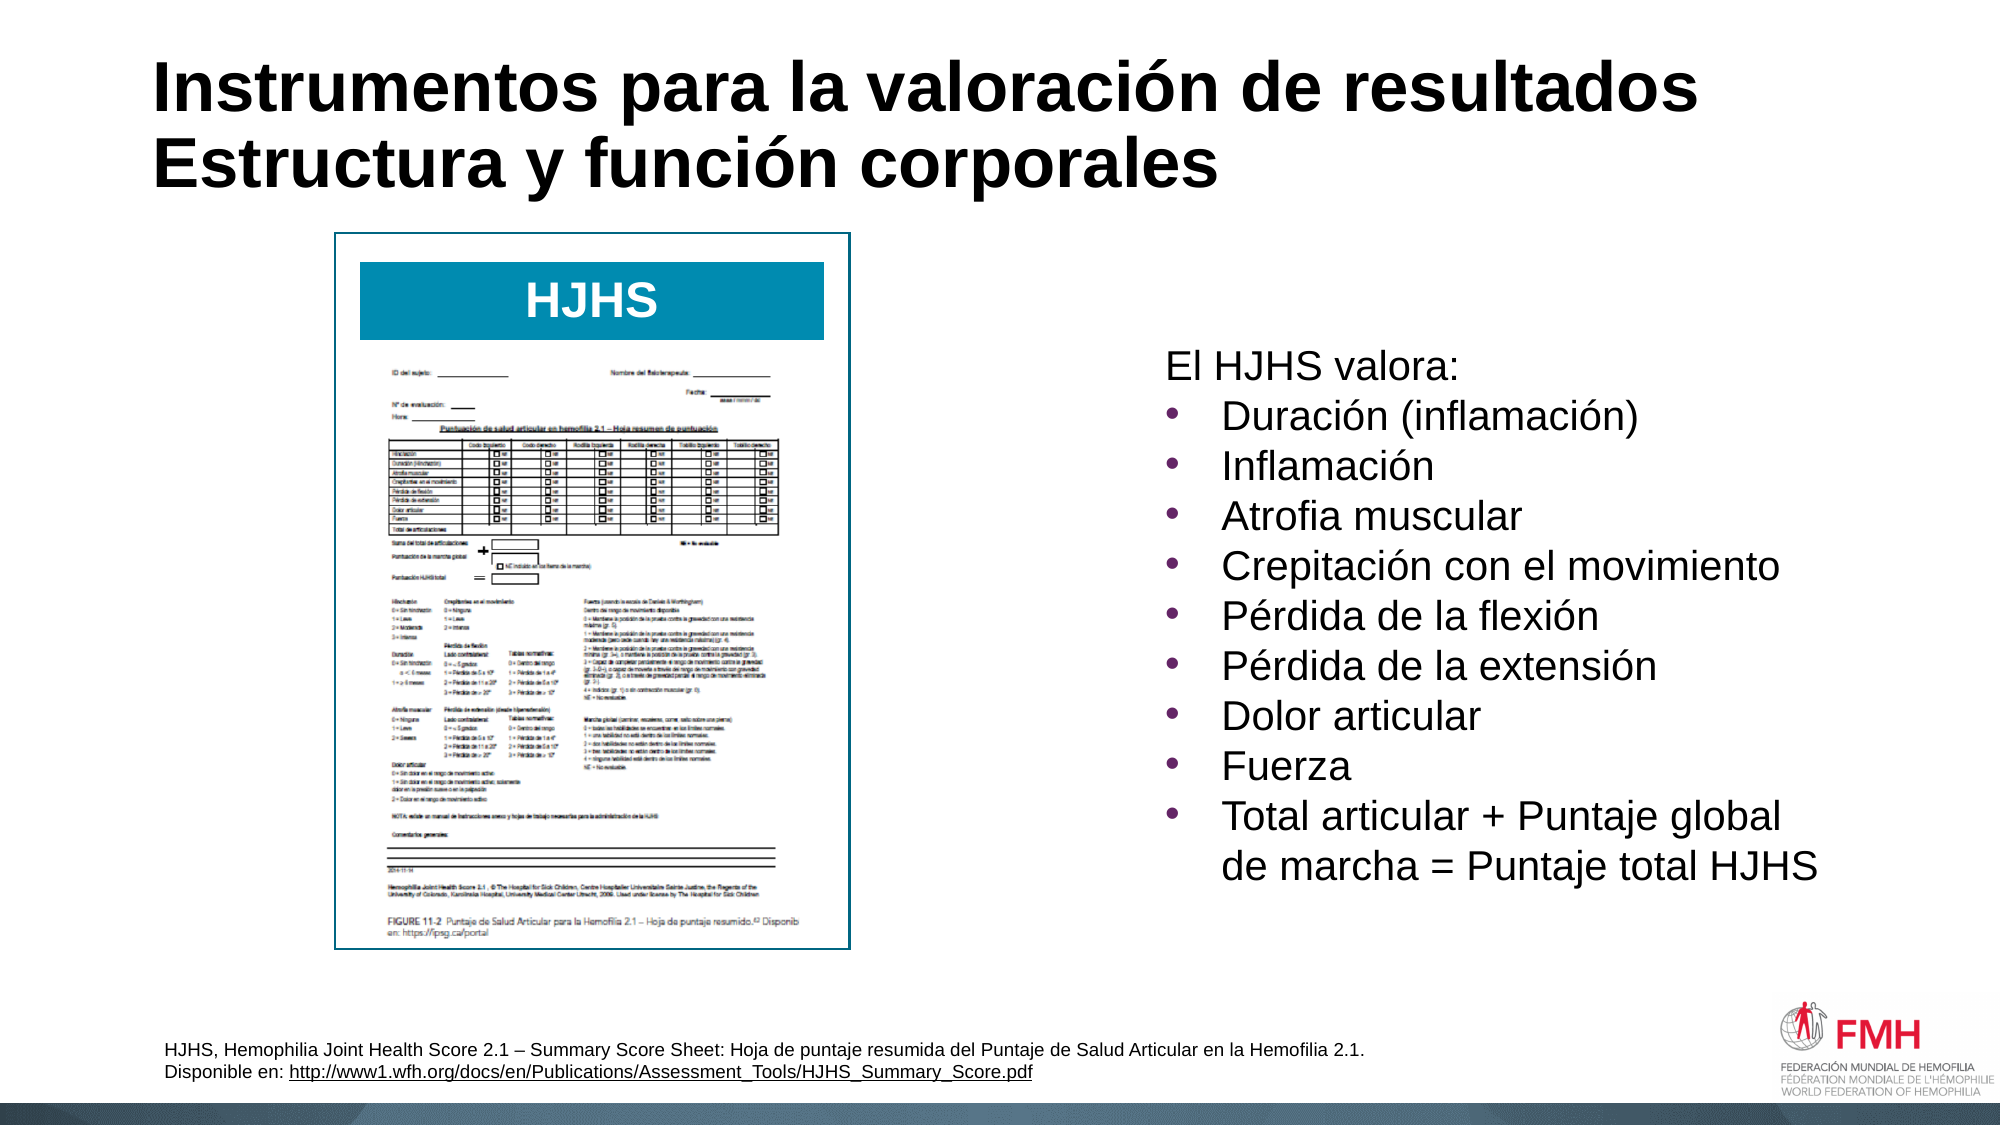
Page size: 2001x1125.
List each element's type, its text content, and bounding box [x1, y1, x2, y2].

text_box HJHS, Hemophilia Joint Health Score 2.1 – Summary Score Sheet: Hoja de puntaje resumida del Puntaje de Salud Articular en la Hemofilia 2.1. Disponible en: http://www1.wfh.org/docs/en/Publications/Assessment_Tools/HJHS_Summary_Score.pdf [149, 1029, 1718, 1090]
picture [1772, 992, 2000, 1103]
text_box El HJHS valora: Duración (inflamación) Inflamación Atrofia muscular Crepitación con el movimiento Pérdida de la flexión Pérdida de la extensión Dolor articular Fuerza Total articular + Puntaje global de marcha = Puntaje total HJHS [1150, 331, 1849, 897]
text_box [335, 233, 850, 949]
title Instrumentos para la valoración de resultados Estructura y función corporales [137, 36, 1863, 216]
